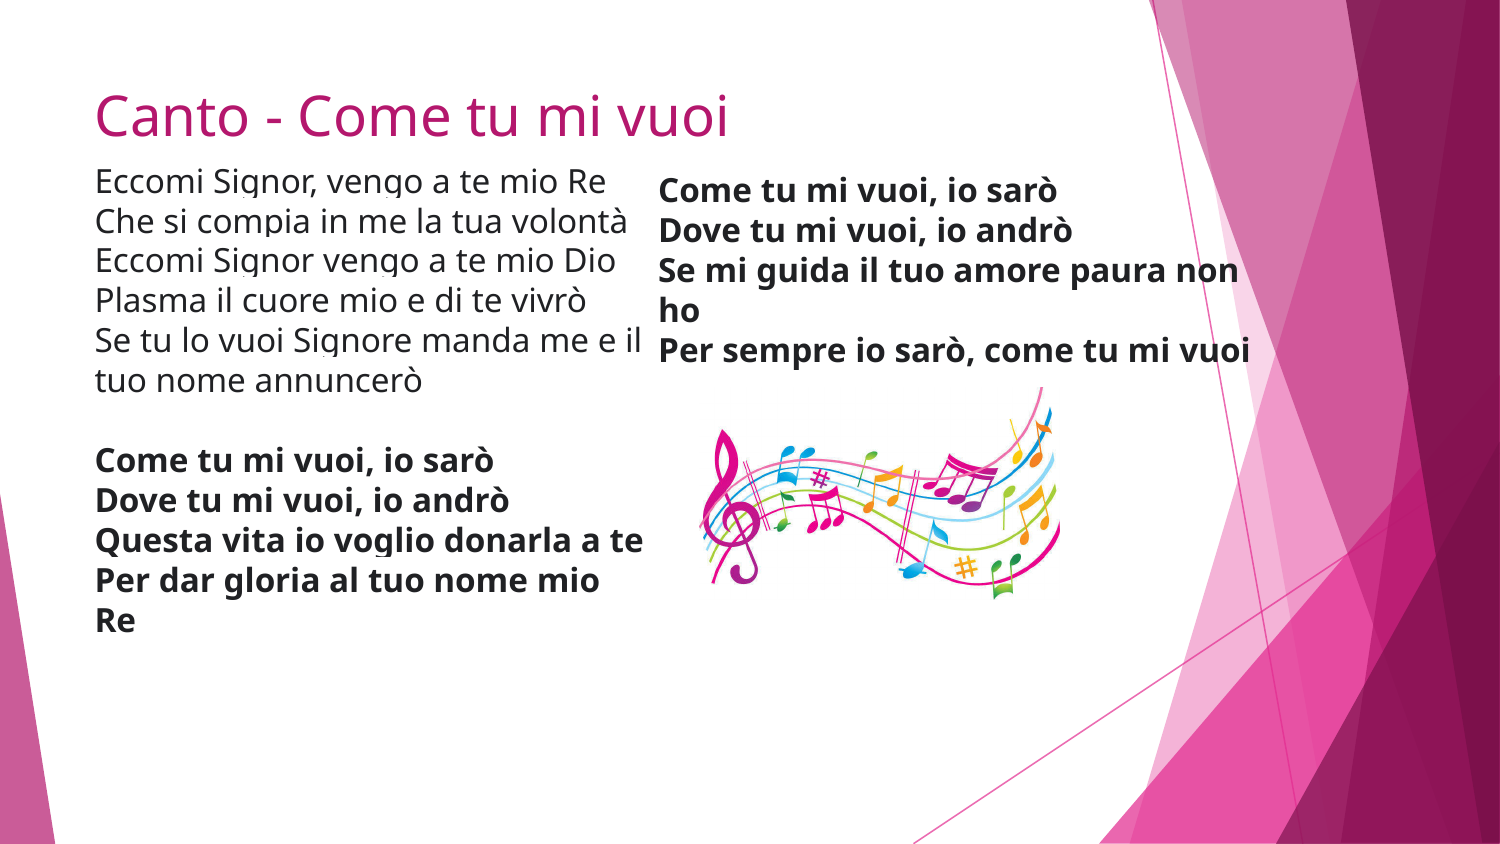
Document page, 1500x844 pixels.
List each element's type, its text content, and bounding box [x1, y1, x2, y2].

text_box Come tu mi vuoi, io sarò Dove tu mi vuoi, io andrò Se mi guida il tuo amore paura non ho Per sempre io sarò, come tu mi vuoi [643, 154, 1289, 384]
picture [699, 386, 1060, 600]
title Canto - Come tu mi vuoi [83, 75, 1141, 154]
list Eccomi Signor, vengo a te mio Re Che si compia in me la tua volontà Eccomi Signor vengo a te mio Dio Plasma il cuore mio e di te vivrò Se tu lo vuoi Signore manda me e il tuo nome annuncerò Come tu mi vuoi, io sarò Dove tu mi vuoi, io andrò Questa vita io voglio donarla a te Per dar gloria al tuo nome mio Re [83, 154, 661, 760]
